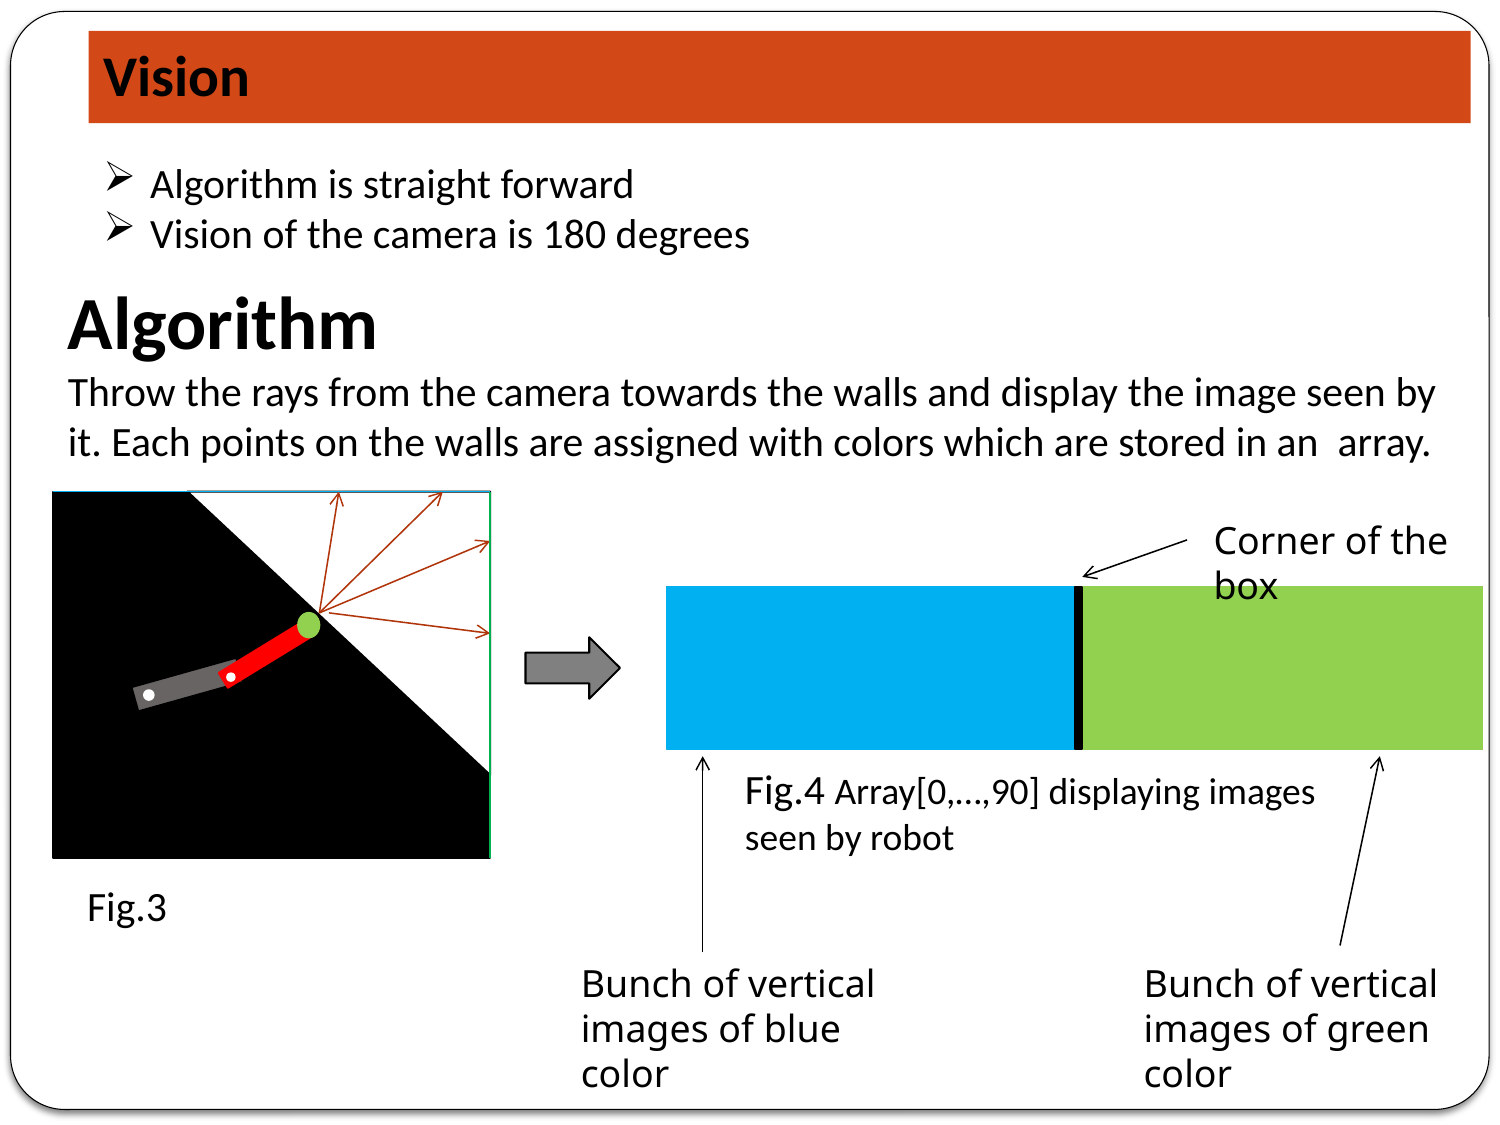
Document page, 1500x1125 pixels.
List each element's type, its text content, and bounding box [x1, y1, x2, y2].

text_box Corner of the box [1198, 509, 1483, 615]
text_box [217, 623, 310, 689]
text_box [52, 499, 485, 859]
text_box Bunch of vertical images of green color [1128, 952, 1500, 1102]
text_box [524, 636, 621, 700]
text_box [130, 656, 238, 713]
text_box Fig.3 [72, 872, 474, 937]
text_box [1082, 539, 1188, 578]
text_box [145, 691, 153, 699]
text_box Algorithm is straight forward Vision of the camera is 180 degrees [88, 150, 1483, 314]
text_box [319, 501, 444, 540]
text_box [235, 680, 245, 686]
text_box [328, 612, 485, 634]
text_box [666, 612, 1074, 750]
title Vision [88, 30, 1471, 74]
text_box [496, 612, 666, 682]
text_box [226, 672, 236, 682]
text_box Fig.4 Array[0,…,90] displaying images seen by robot [730, 755, 1337, 866]
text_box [319, 540, 485, 614]
text_box [1074, 612, 1083, 750]
text_box [297, 612, 321, 639]
text_box [0, 34, 31, 74]
text_box [0, 74, 1500, 150]
text_box Bunch of vertical images of blue color [566, 952, 907, 1102]
text_box Algorithm Throw the rays from the camera towards the walls and display the image seen by it. Each points on the walls are assigned with colors which are stored in an array. [53, 267, 1459, 612]
text_box [1083, 612, 1483, 750]
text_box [1339, 755, 1380, 946]
text_box [347, 643, 485, 772]
